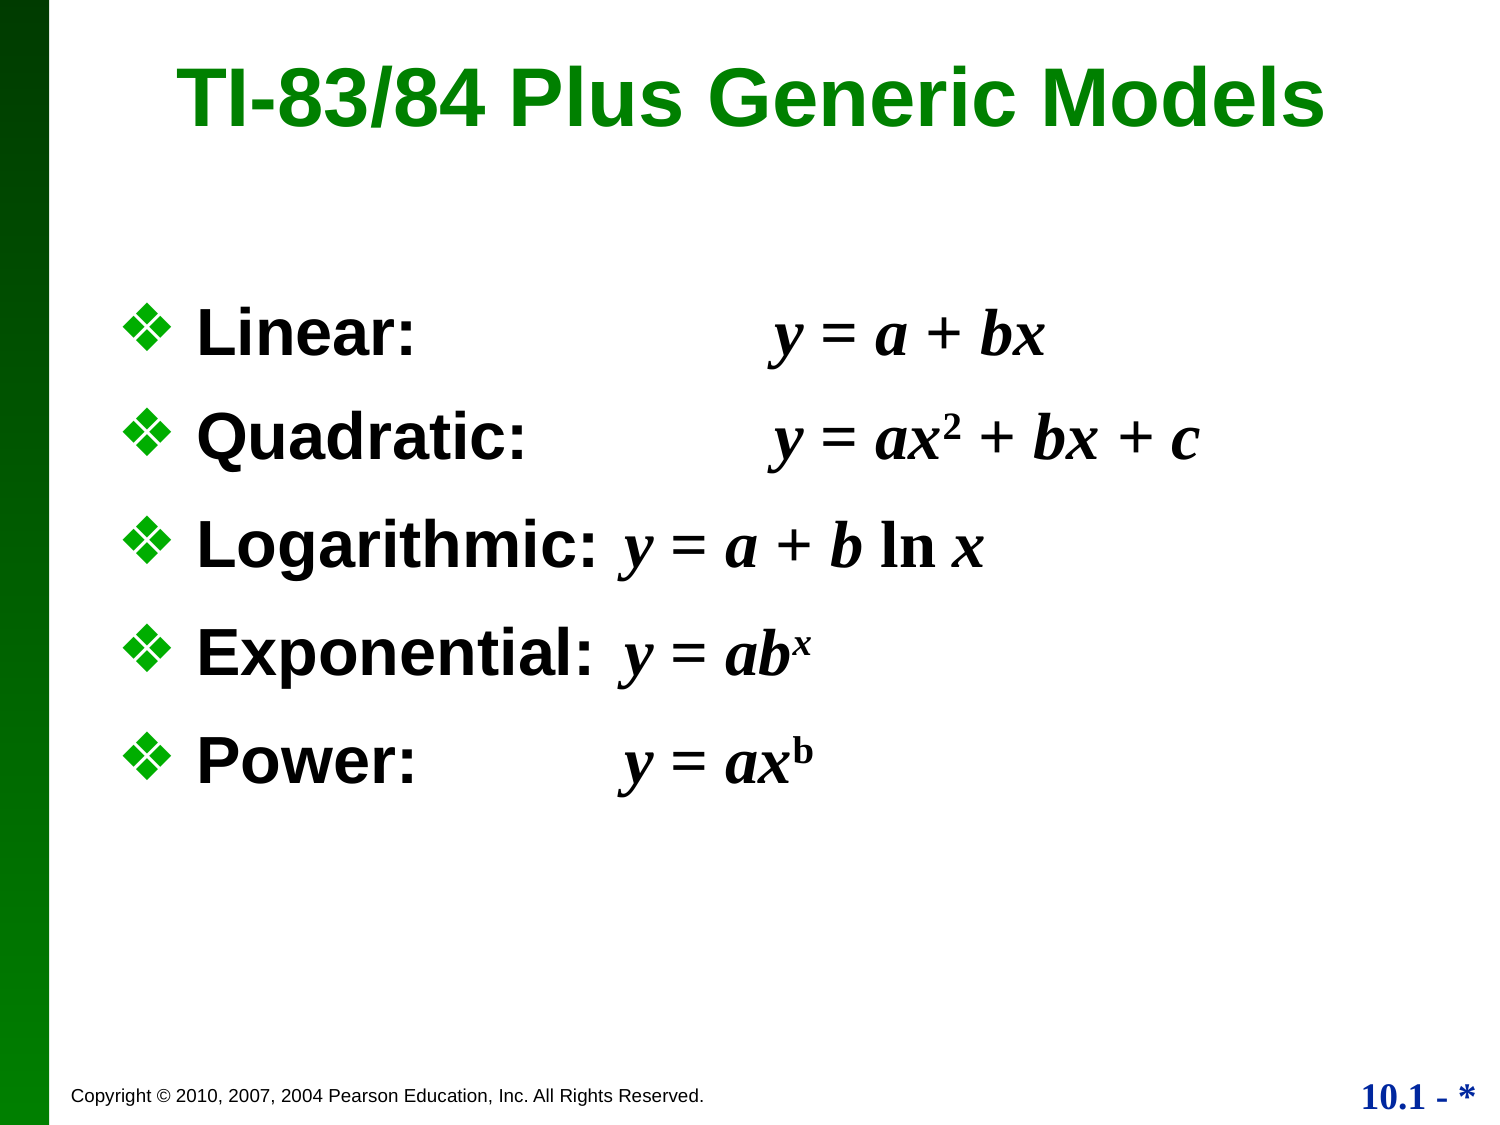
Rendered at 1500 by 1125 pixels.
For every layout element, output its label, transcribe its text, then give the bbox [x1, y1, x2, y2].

list Linear: y = a + bx Quadratic: y = ax2 + bx + c Logarithmic: y = a + b ln x Exponential: y = abx Power: y = axb [103, 281, 1338, 944]
title TI-83/84 Plus Generic Models [114, 50, 1390, 136]
